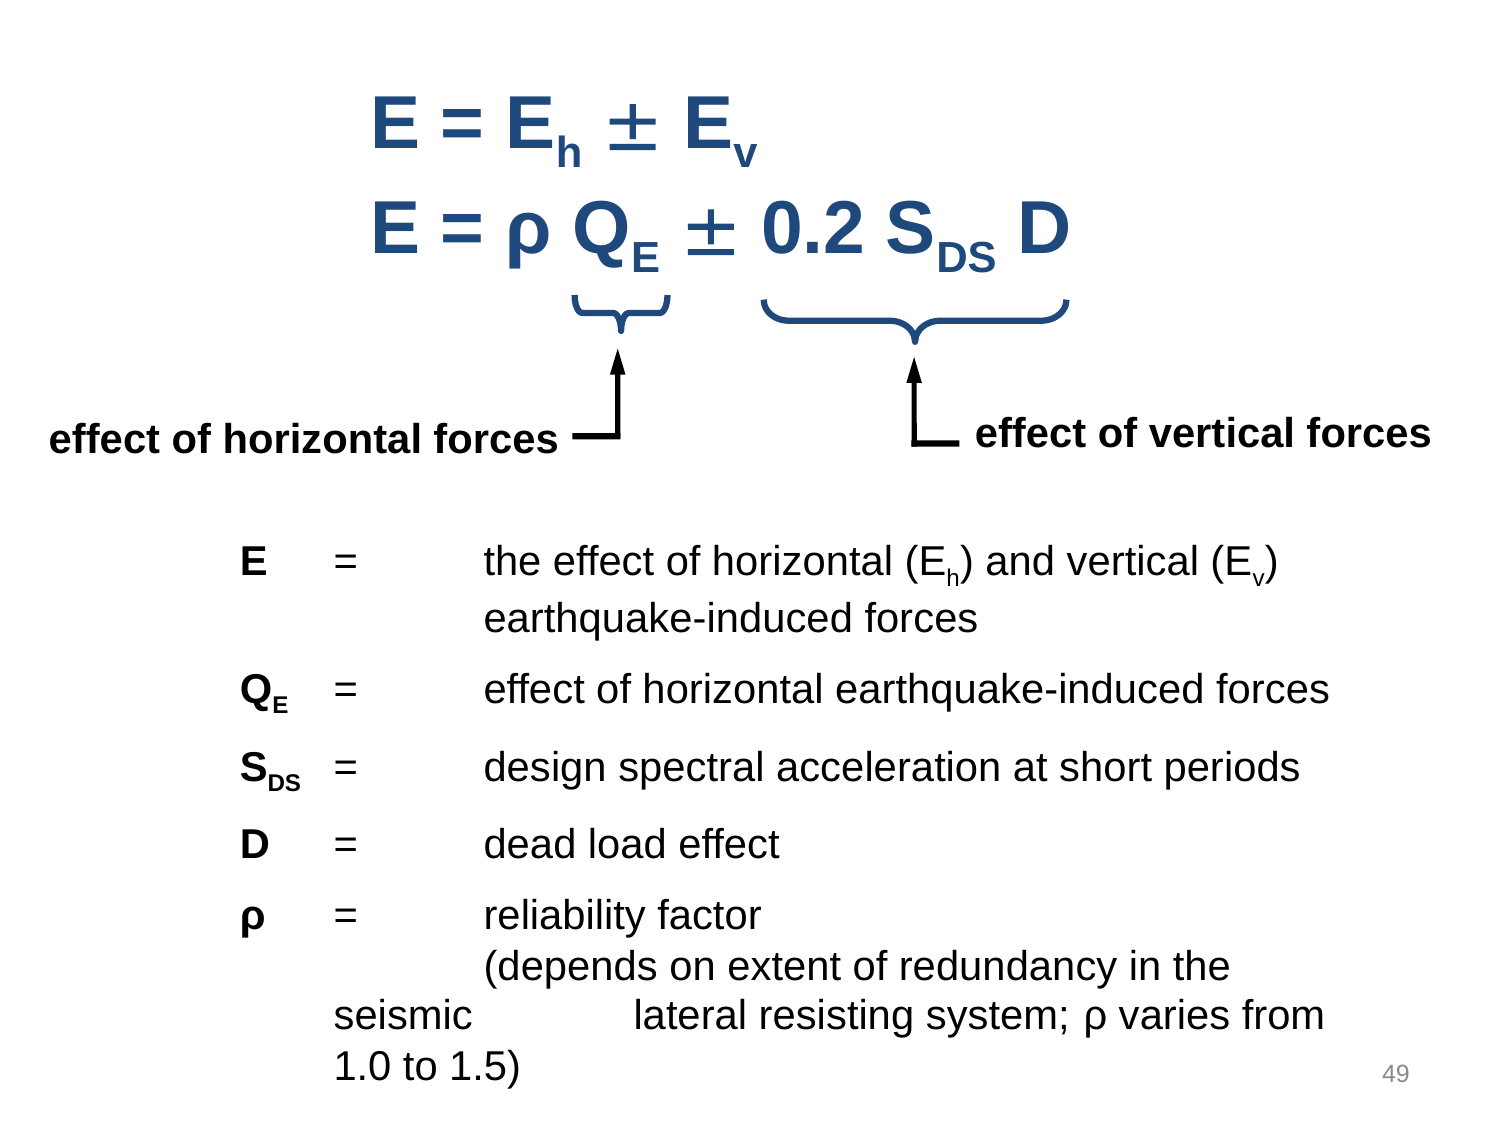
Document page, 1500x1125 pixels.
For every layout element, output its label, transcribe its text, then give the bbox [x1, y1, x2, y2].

text_box [763, 299, 1067, 342]
text_box E = the effect of horizontal (Eh) and vertical (Ev) earthquake-induced forces QE = effect of horizontal earthquake-induced forces SDS = design spectral acceleration at short periods D = dead load effect ρ = reliability factor (depends on extent of redundancy in the seismic lateral resisting system; ρ varies from 1.0 to 1.5) [225, 526, 1376, 1096]
text_box E = Eh  Ev [355, 66, 1147, 184]
text_box effect of vertical forces [852, 398, 1447, 464]
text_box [572, 348, 621, 439]
slide_number 49 [1074, 1042, 1425, 1103]
text_box E = ρ QE  0.2 SDS D [355, 184, 1147, 289]
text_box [911, 356, 960, 447]
text_box [574, 295, 668, 332]
text_box effect of horizontal forces [0, 404, 574, 470]
